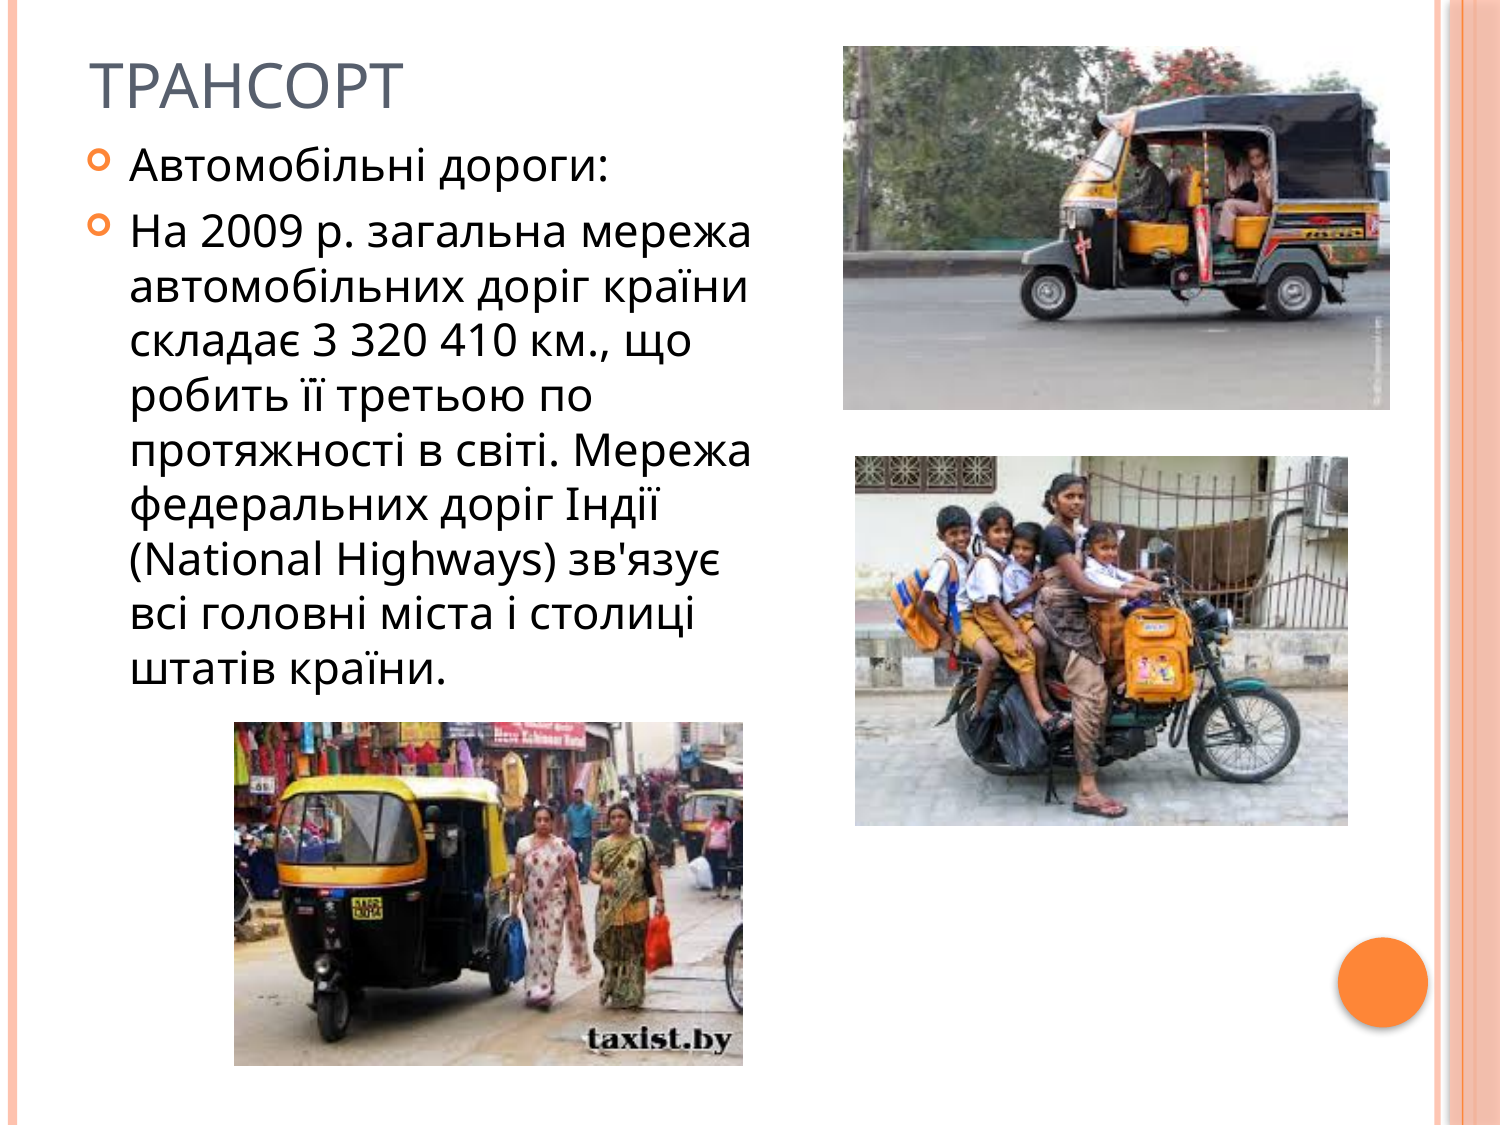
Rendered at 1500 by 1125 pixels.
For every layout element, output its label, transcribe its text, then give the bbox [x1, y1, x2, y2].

picture [843, 46, 1390, 411]
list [854, 456, 1349, 827]
picture [233, 721, 744, 1066]
title Трансорт [75, 23, 1300, 129]
list Автомобільні дороги: На 2009 р. загальна мережа автомобільних доріг країни складає 3 320 410 км., що робить її третьою по протяжності в світі. Мережа федеральних доріг Індії (National Highways) зв'язує всі головні міста і столиці штатів країни. [70, 128, 774, 739]
